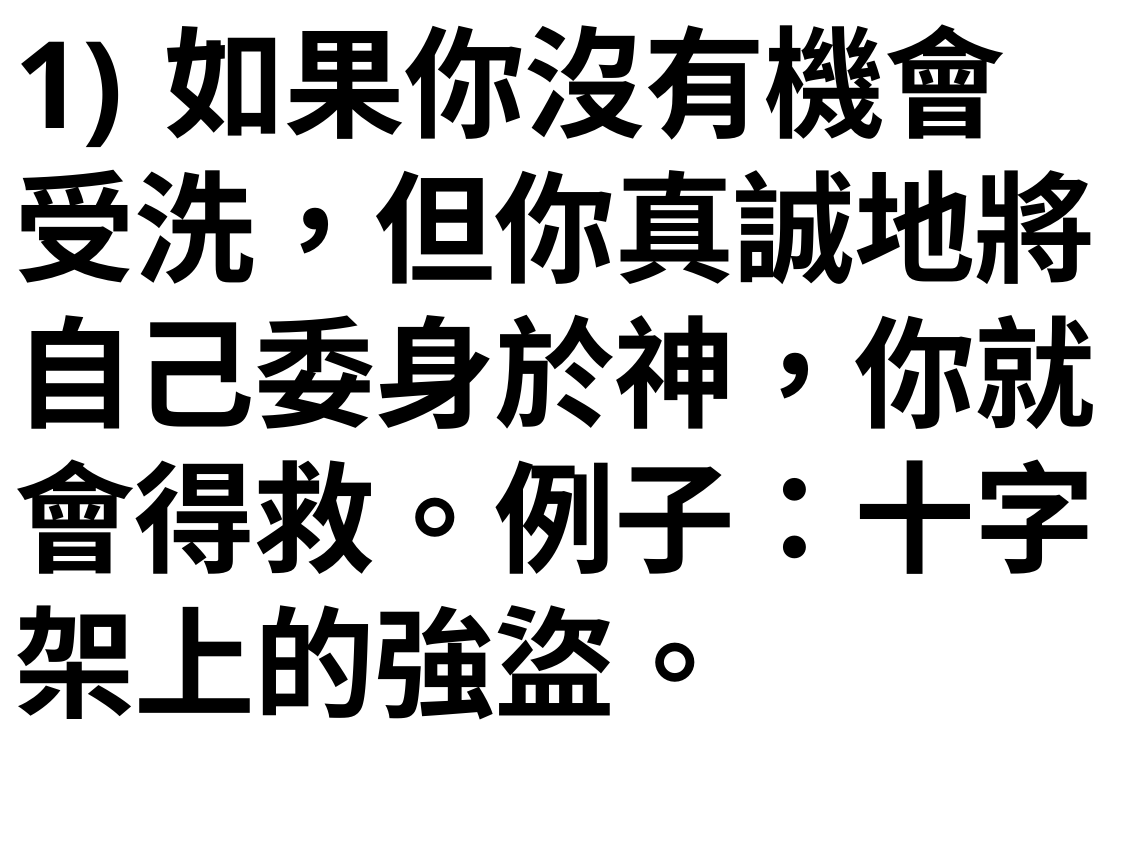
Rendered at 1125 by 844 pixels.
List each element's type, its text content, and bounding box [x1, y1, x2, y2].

text_box 1) 如果你沒有機會受洗，但你真誠地將自己委身於神，你就會得救。例子：十字架上的強盜。 [0, 0, 1125, 740]
